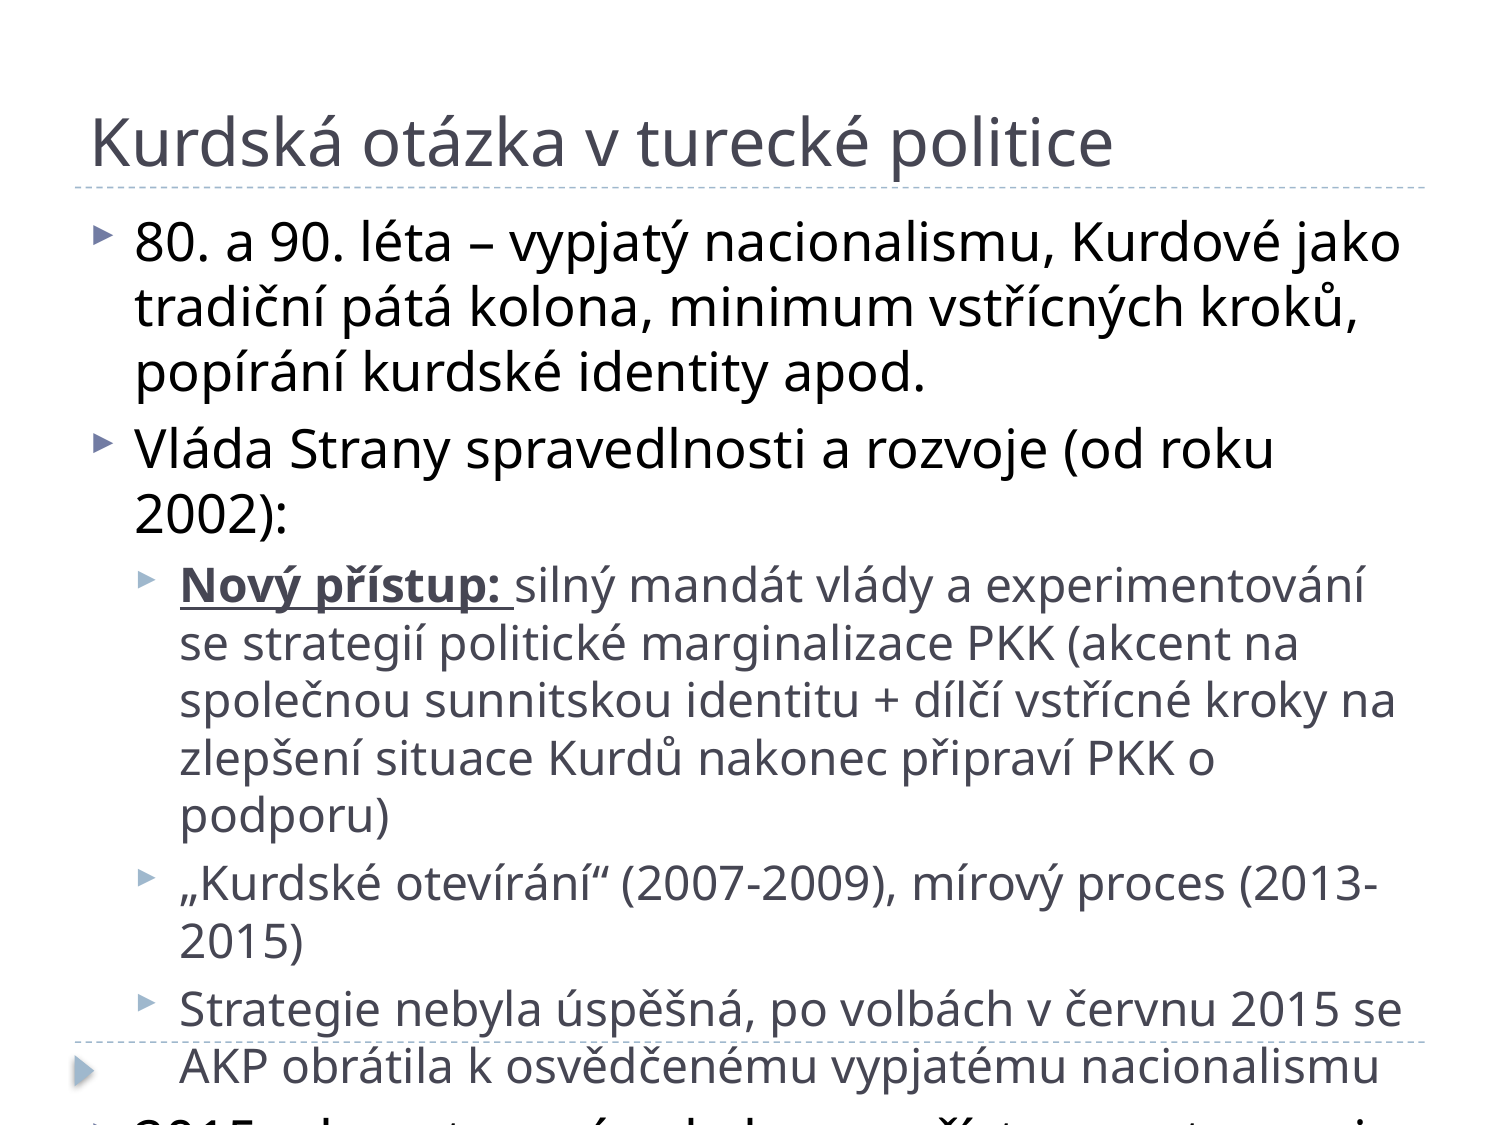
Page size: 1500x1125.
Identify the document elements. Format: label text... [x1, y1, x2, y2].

title Kurdská otázka v turecké politice [75, 24, 1425, 188]
list 80. a 90. léta – vypjatý nacionalismu, Kurdové jako tradiční pátá kolona, minimum vstřícných kroků, popírání kurdské identity apod. Vláda Strany spravedlnosti a rozvoje (od roku 2002): Nový přístup: silný mandát vlády a experimentování se strategií politické marginalizace PKK (akcent na společnou sunnitskou identitu + dílčí vstřícné kroky na zlepšení situace Kurdů nakonec připraví PKK o podporu) „Kurdské otevírání“ (2007-2009), mírový proces (2013-2015) Strategie nebyla úspěšná, po volbách v červnu 2015 se AKP obrátila k osvědčenému vypjatému nacionalismu 2015: oboustranná eskalace a přístup „autonomie teď, nebo nikdy“, tvrdá turecké reakce [75, 200, 1425, 1071]
